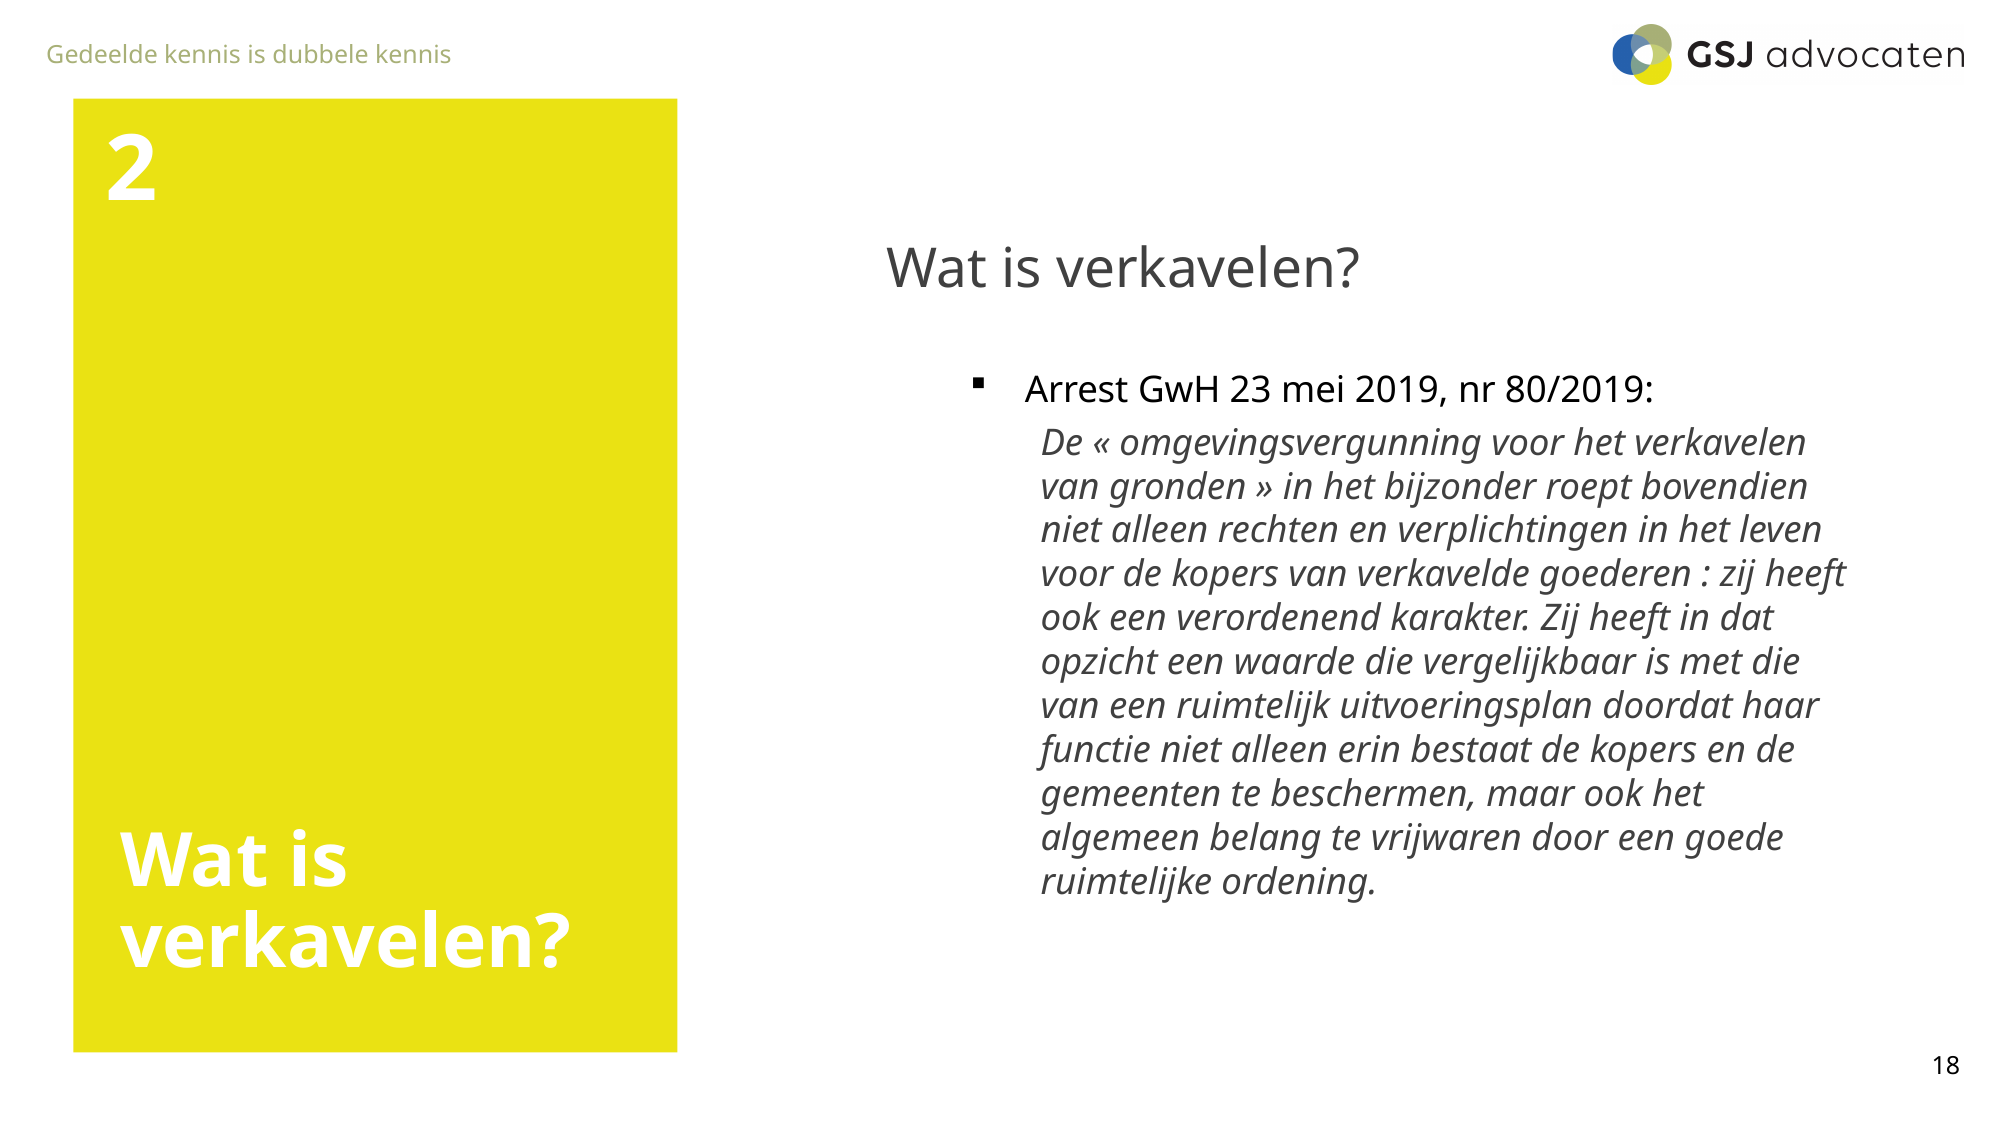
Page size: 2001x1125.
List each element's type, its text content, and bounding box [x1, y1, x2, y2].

text_box 2 [90, 113, 462, 214]
picture [1612, 24, 1964, 85]
list Wat is verkavelen? Arrest GwH 23 mei 2019, nr 80/2019: De « omgevingsvergunning voor het verkavelen van gronden » in het bijzonder roept bovendien niet alleen rechten en verplichtingen in het leven voor de kopers van verkavelde goederen : zij heeft ook een verordenend karakter. Zij heeft in dat opzicht een waarde die vergelijkbaar is met die van een ruimtelijk uitvoeringsplan doordat haar functie niet alleen erin bestaat de kopers en de gemeenten te beschermen, maar ook het algemeen belang te vrijwaren door een goede ruimtelijke ordening. [801, 232, 1872, 914]
slide_number 18 [1524, 1042, 1975, 1103]
title Wat is verkavelen? [105, 814, 624, 1029]
